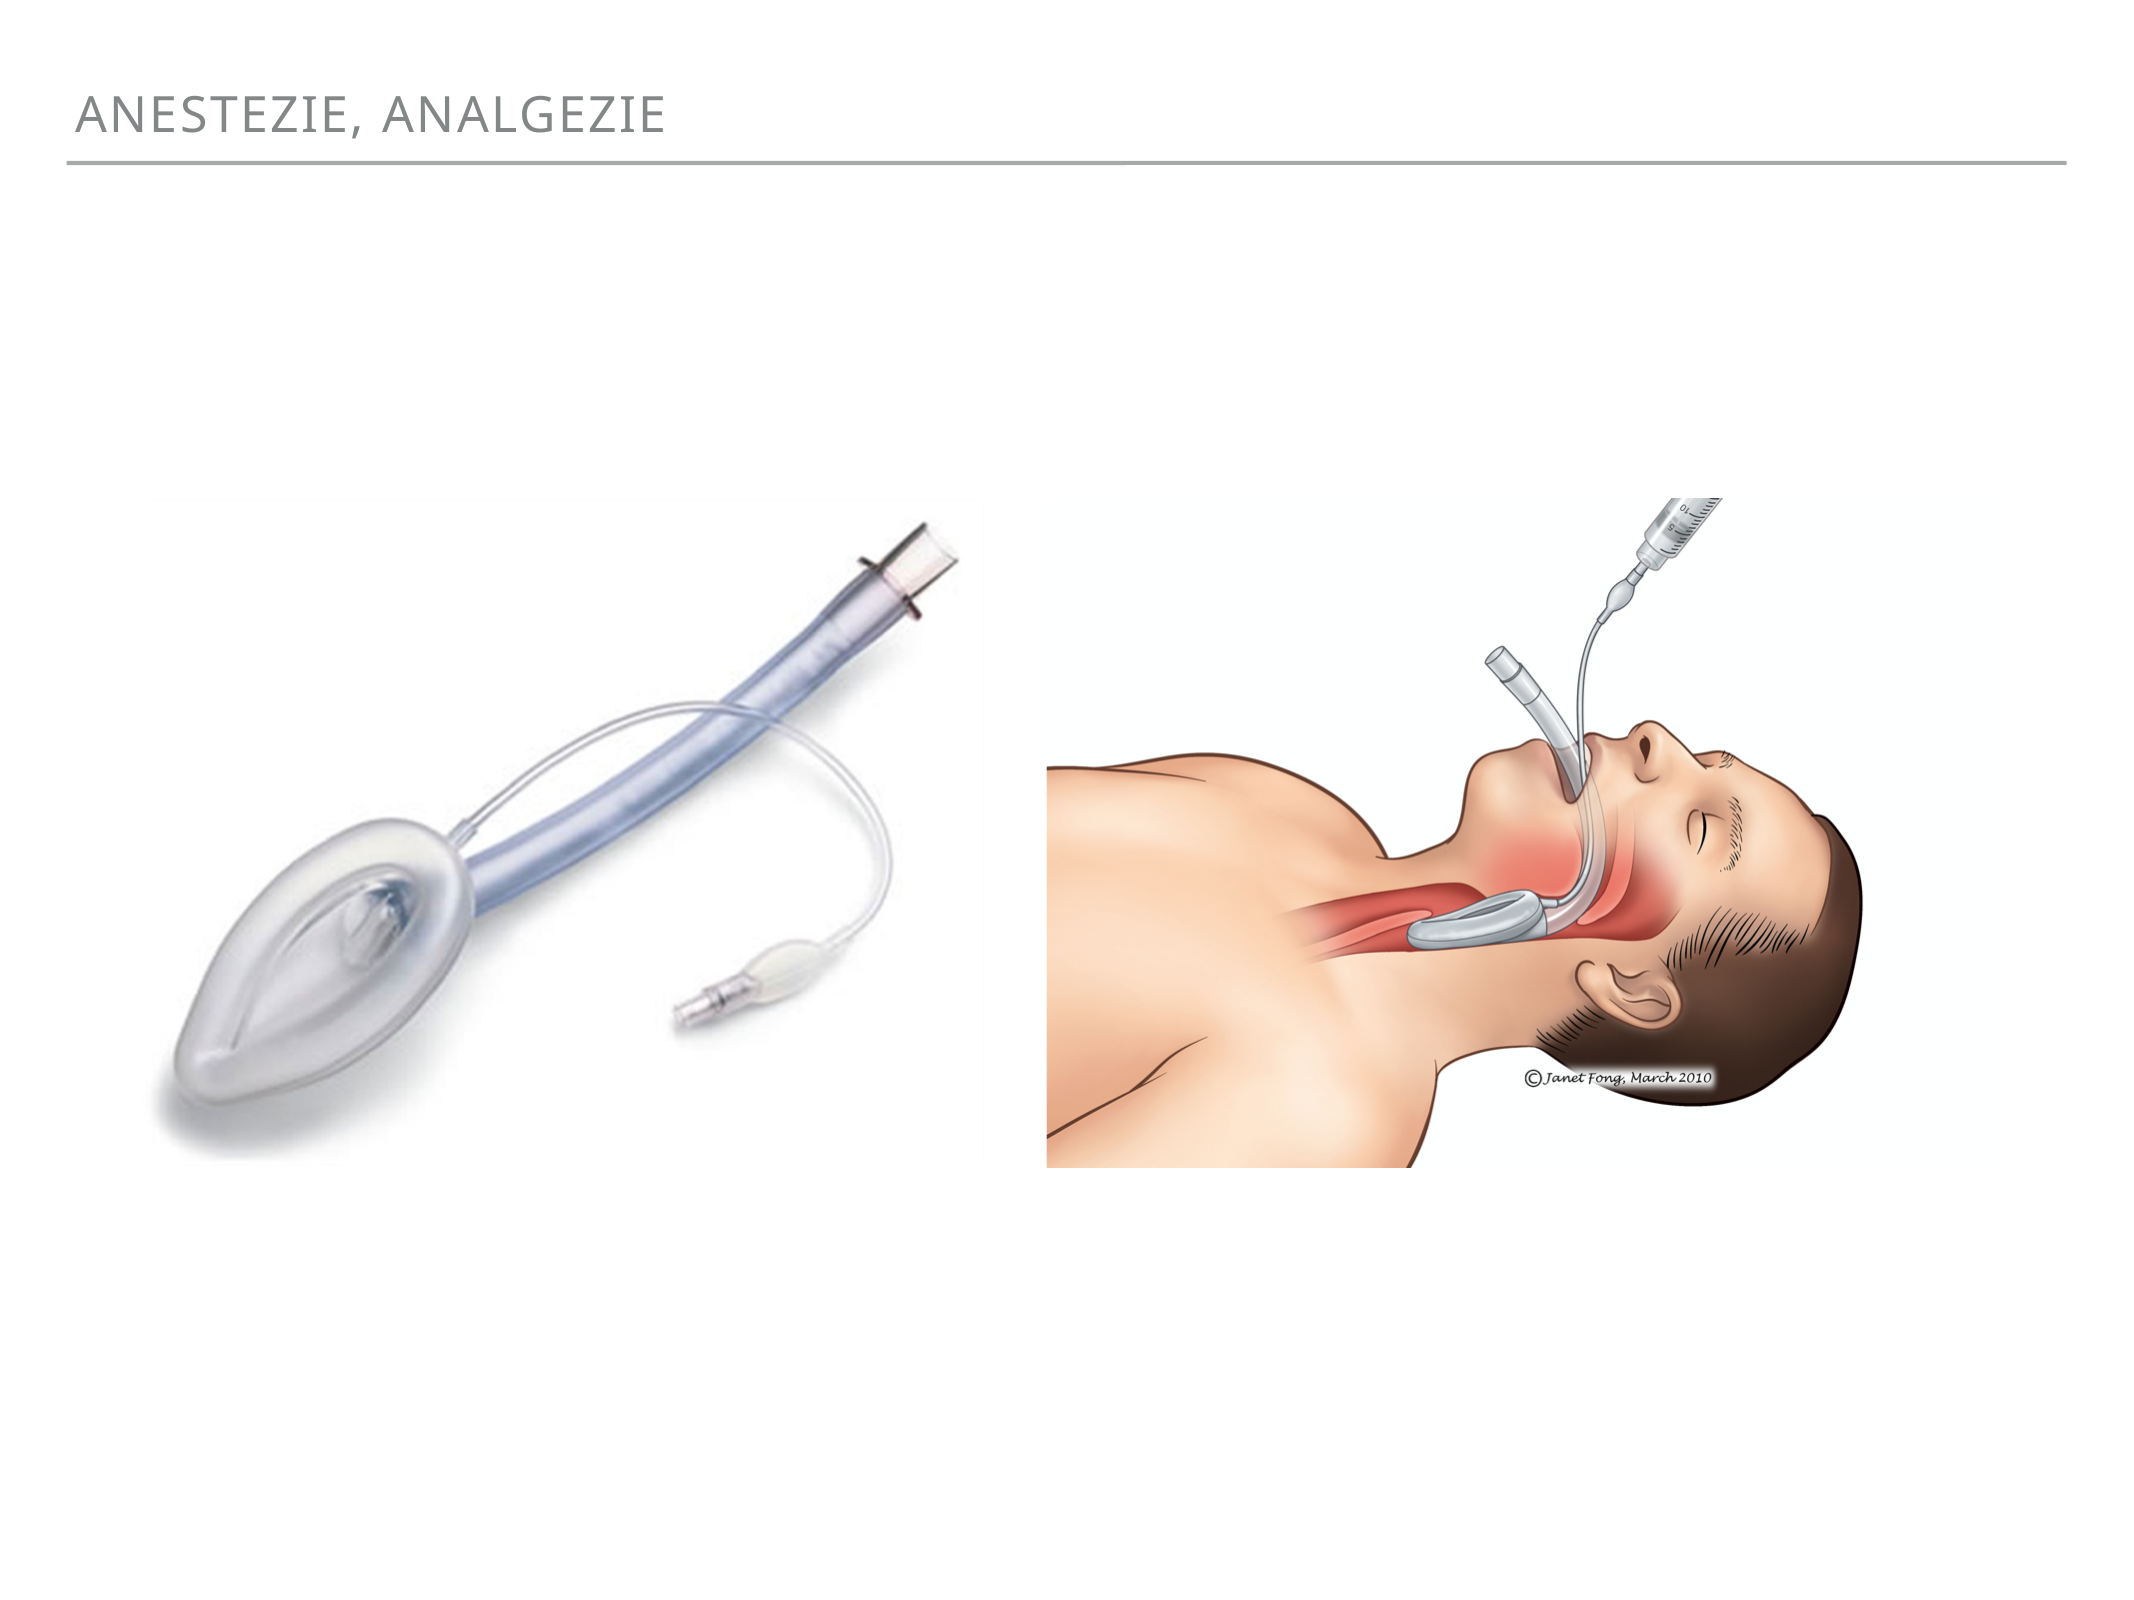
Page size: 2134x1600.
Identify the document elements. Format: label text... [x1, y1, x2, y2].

list anestezie, analgezie [66, 74, 1901, 151]
picture [140, 498, 1993, 1168]
